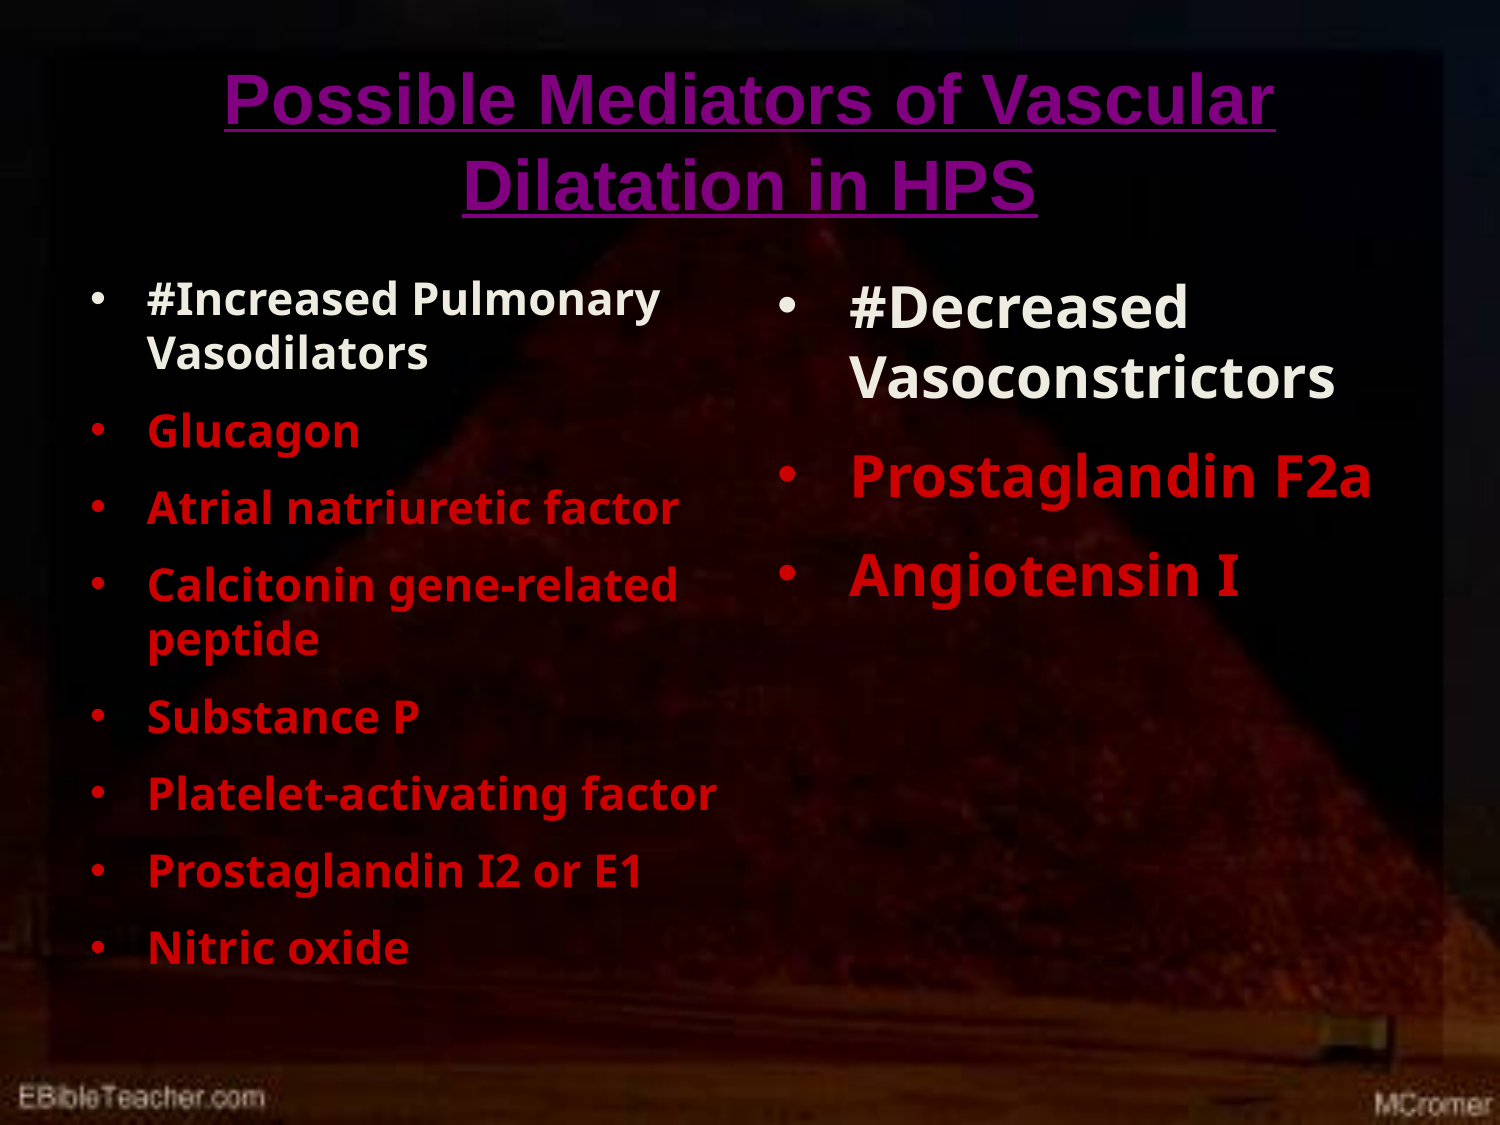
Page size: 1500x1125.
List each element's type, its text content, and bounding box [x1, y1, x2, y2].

list #Decreased Vasoconstrictors Prostaglandin F2a Angiotensin I [762, 262, 1425, 1005]
title Possible Mediators of Vascular Dilatation in HPS [75, 45, 1425, 233]
picture [0, 0, 1500, 1125]
list #Increased Pulmonary Vasodilators Glucagon Atrial natriuretic factor Calcitonin gene-related peptide Substance P Platelet-activating factor Prostaglandin I2 or E1 Nitric oxide [75, 262, 738, 1005]
